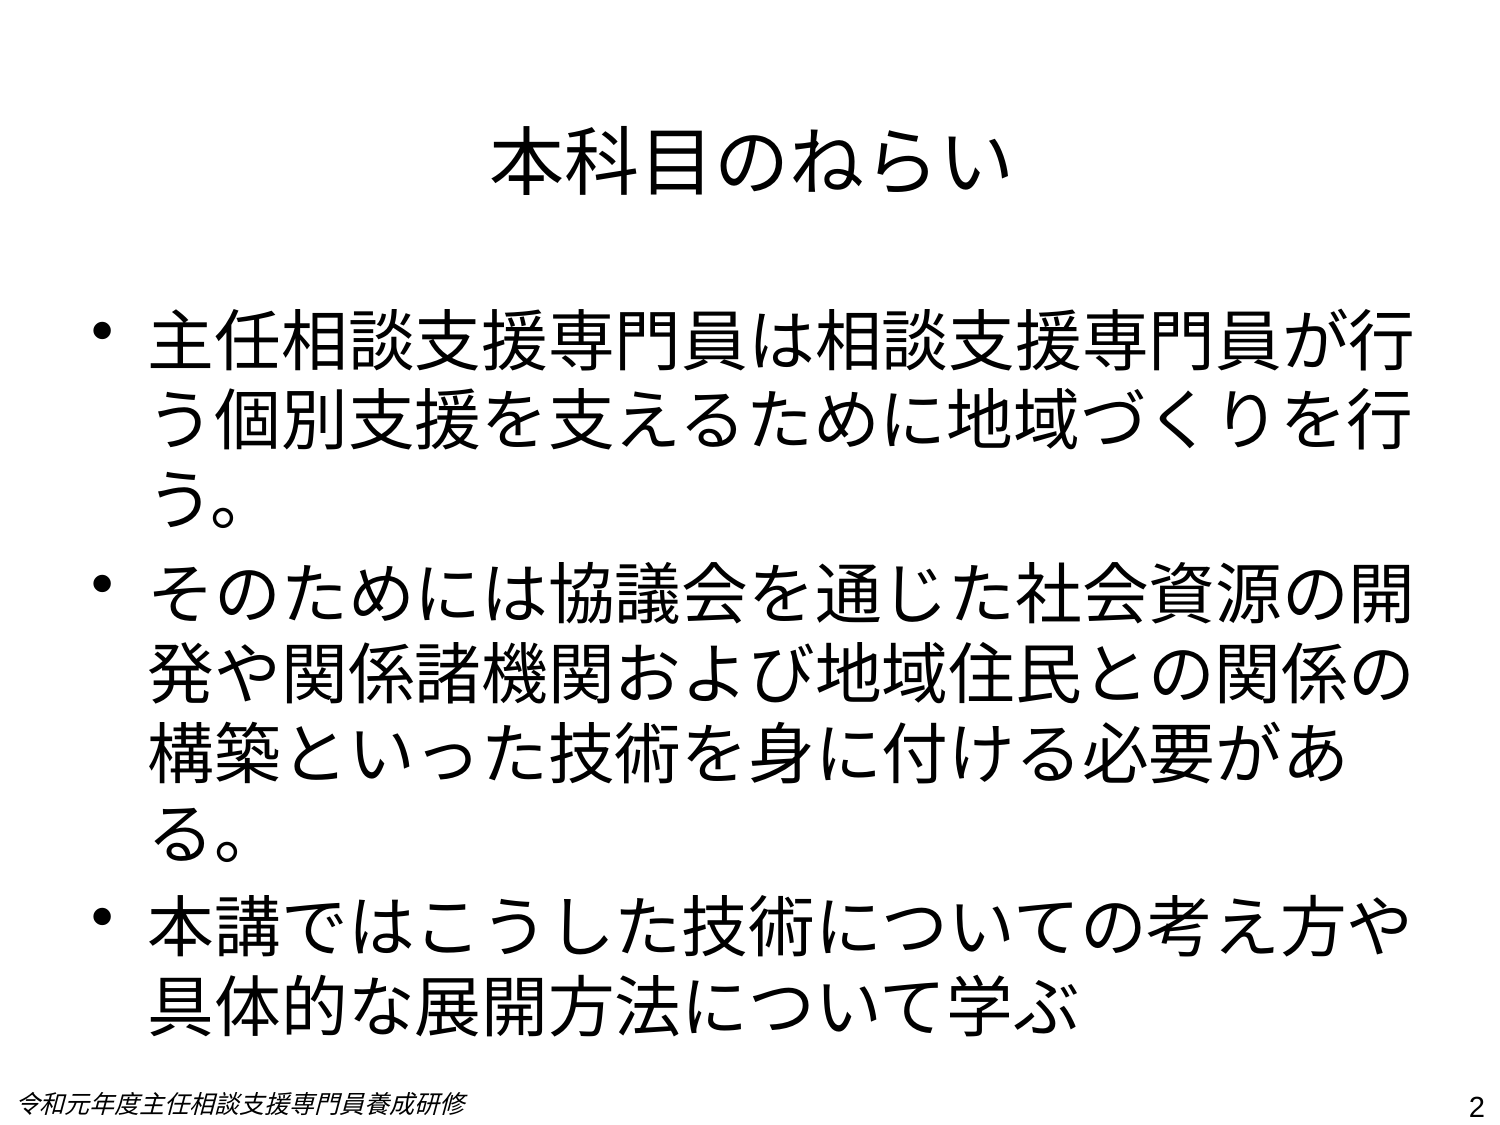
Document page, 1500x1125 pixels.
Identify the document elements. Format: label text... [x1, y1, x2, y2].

list 主任相談支援専門員は相談支援専門員が行う個別支援を支えるために地域づくりを行う。 そのためには協議会を通じた社会資源の開発や関係諸機関および地域住民との関係の構築といった技術を身に付ける必要がある。 本講ではこうした技術についての考え方や具体的な展開方法について学ぶ [76, 290, 1447, 988]
slide_number 2 [1149, 1080, 1500, 1125]
title 本科目のねらい [76, 66, 1427, 254]
footer 令和元年度主任相談支援専門員養成研修 [0, 1080, 510, 1125]
